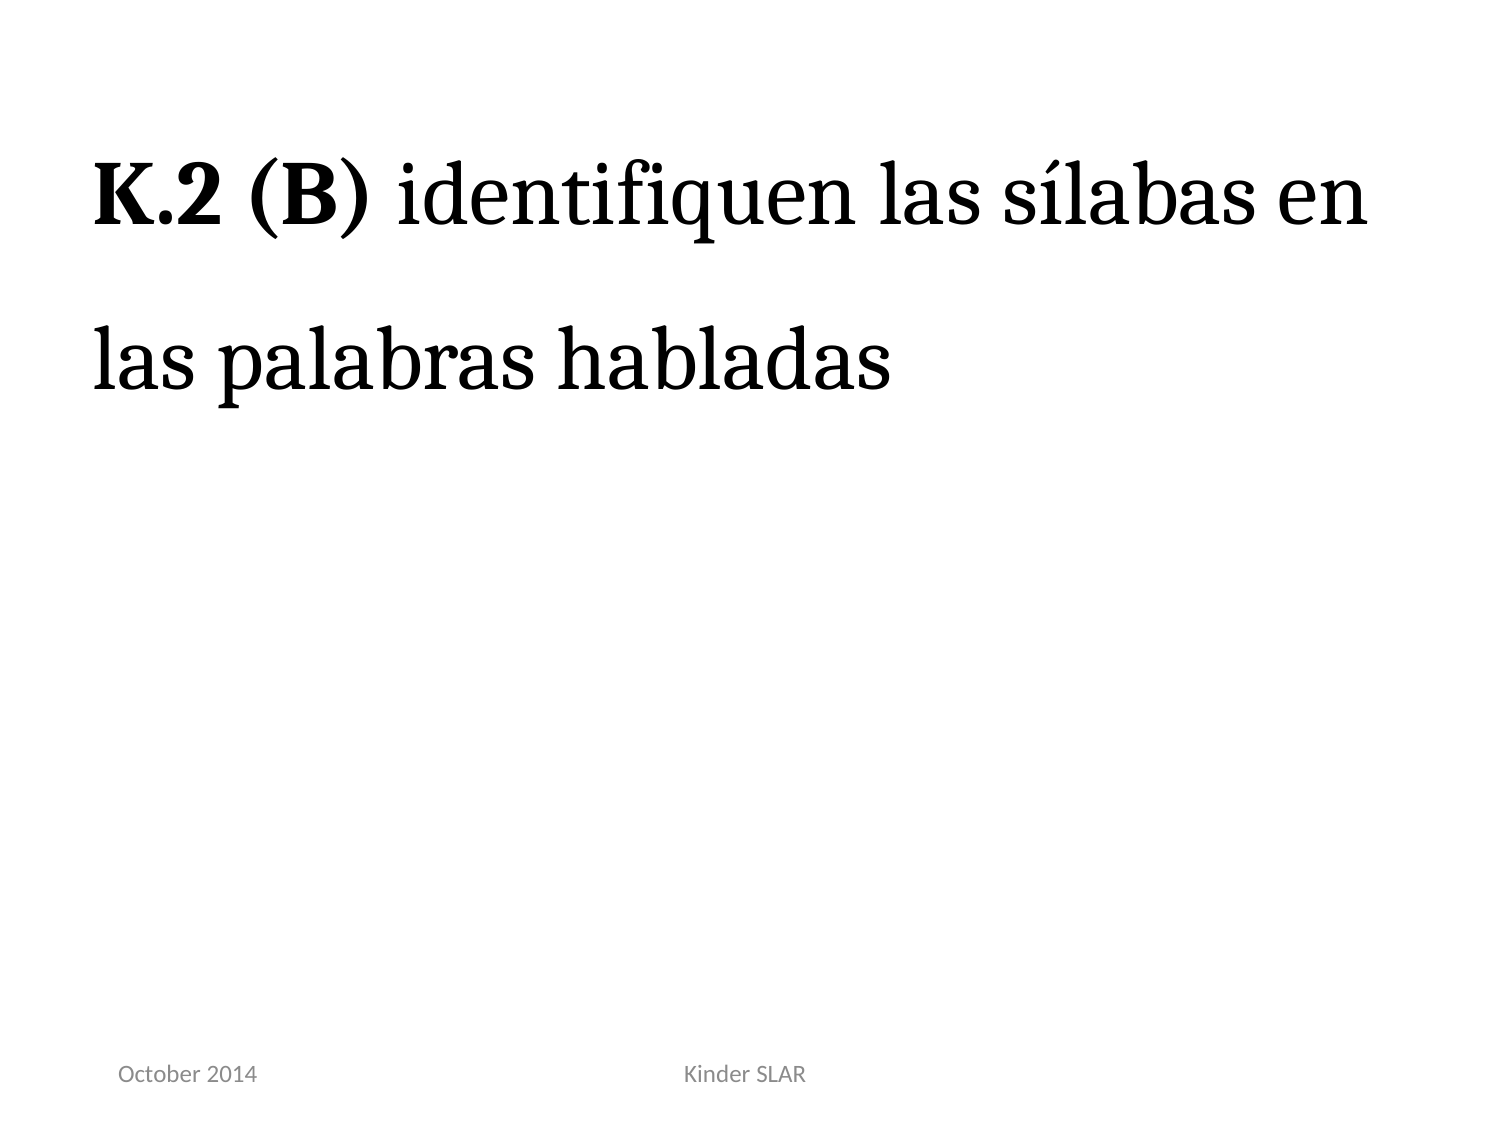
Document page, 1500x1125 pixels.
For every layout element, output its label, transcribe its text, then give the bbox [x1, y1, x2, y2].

footer Kinder SLAR [492, 1042, 999, 1103]
subtitle K.2 (B) identifiquen las sílabas en las palabras habladas [78, 70, 1429, 1014]
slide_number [103, 1042, 441, 1103]
